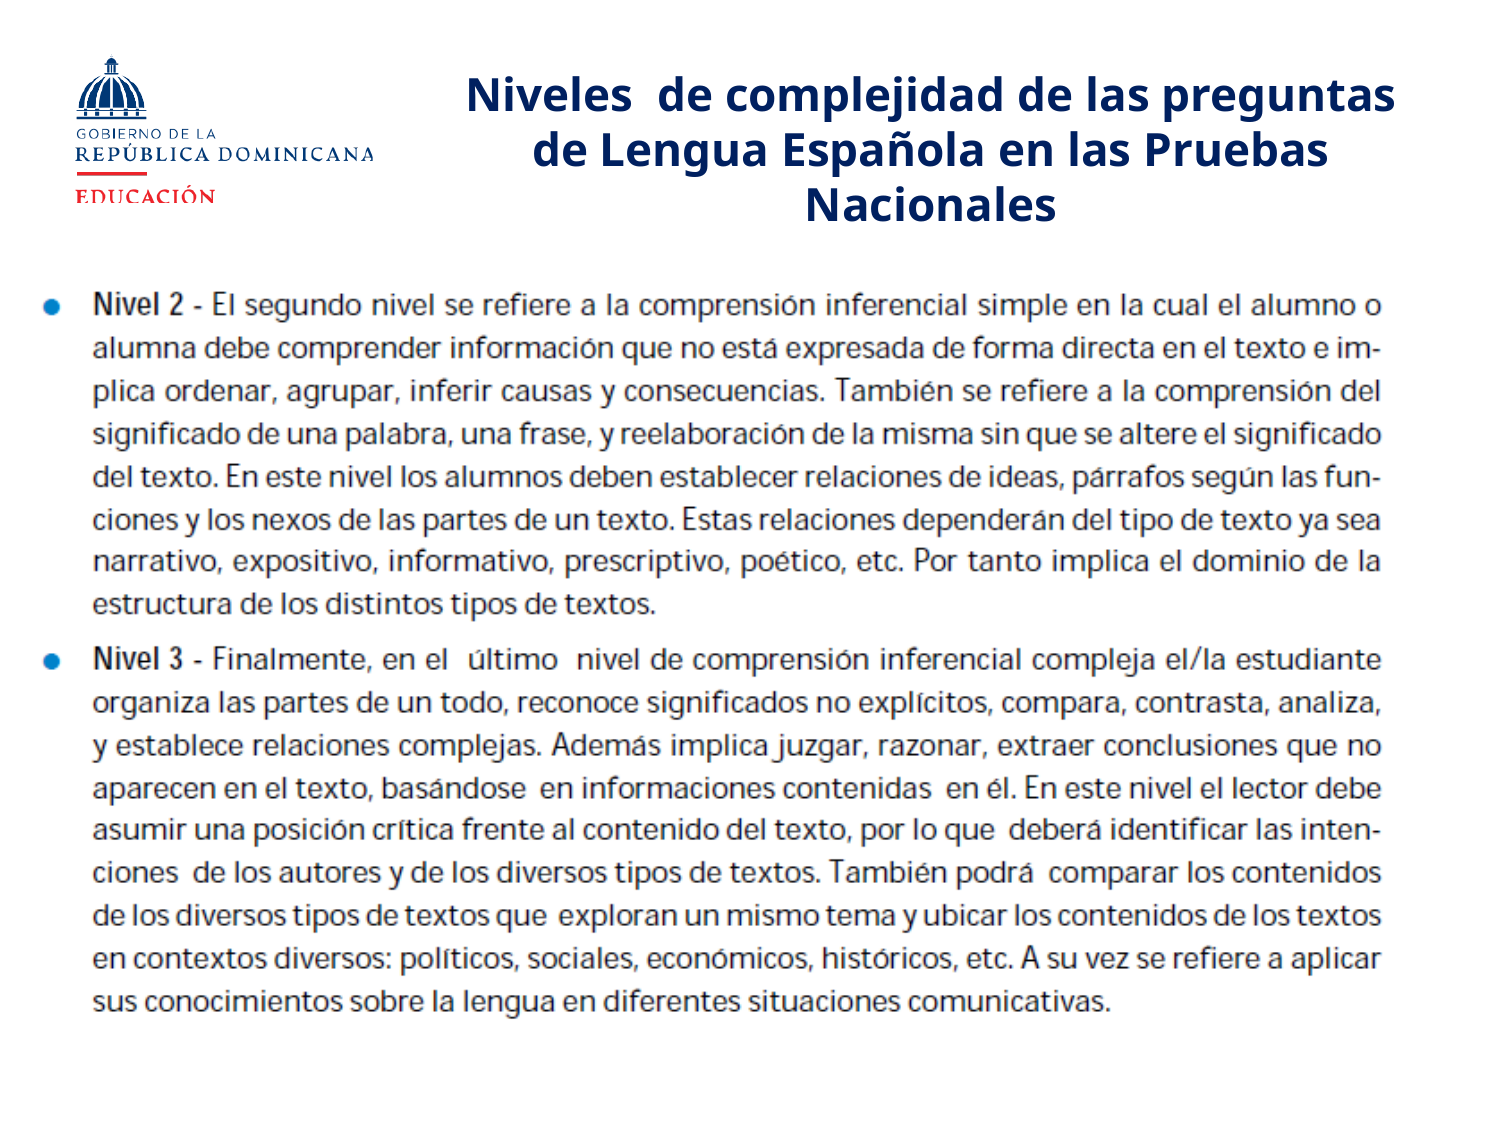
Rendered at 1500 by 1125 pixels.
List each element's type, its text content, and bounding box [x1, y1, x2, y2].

picture [29, 285, 1437, 1062]
text_box Niveles de complejidad de las preguntas de Lengua Española en las Pruebas Nacionales [437, 58, 1425, 247]
